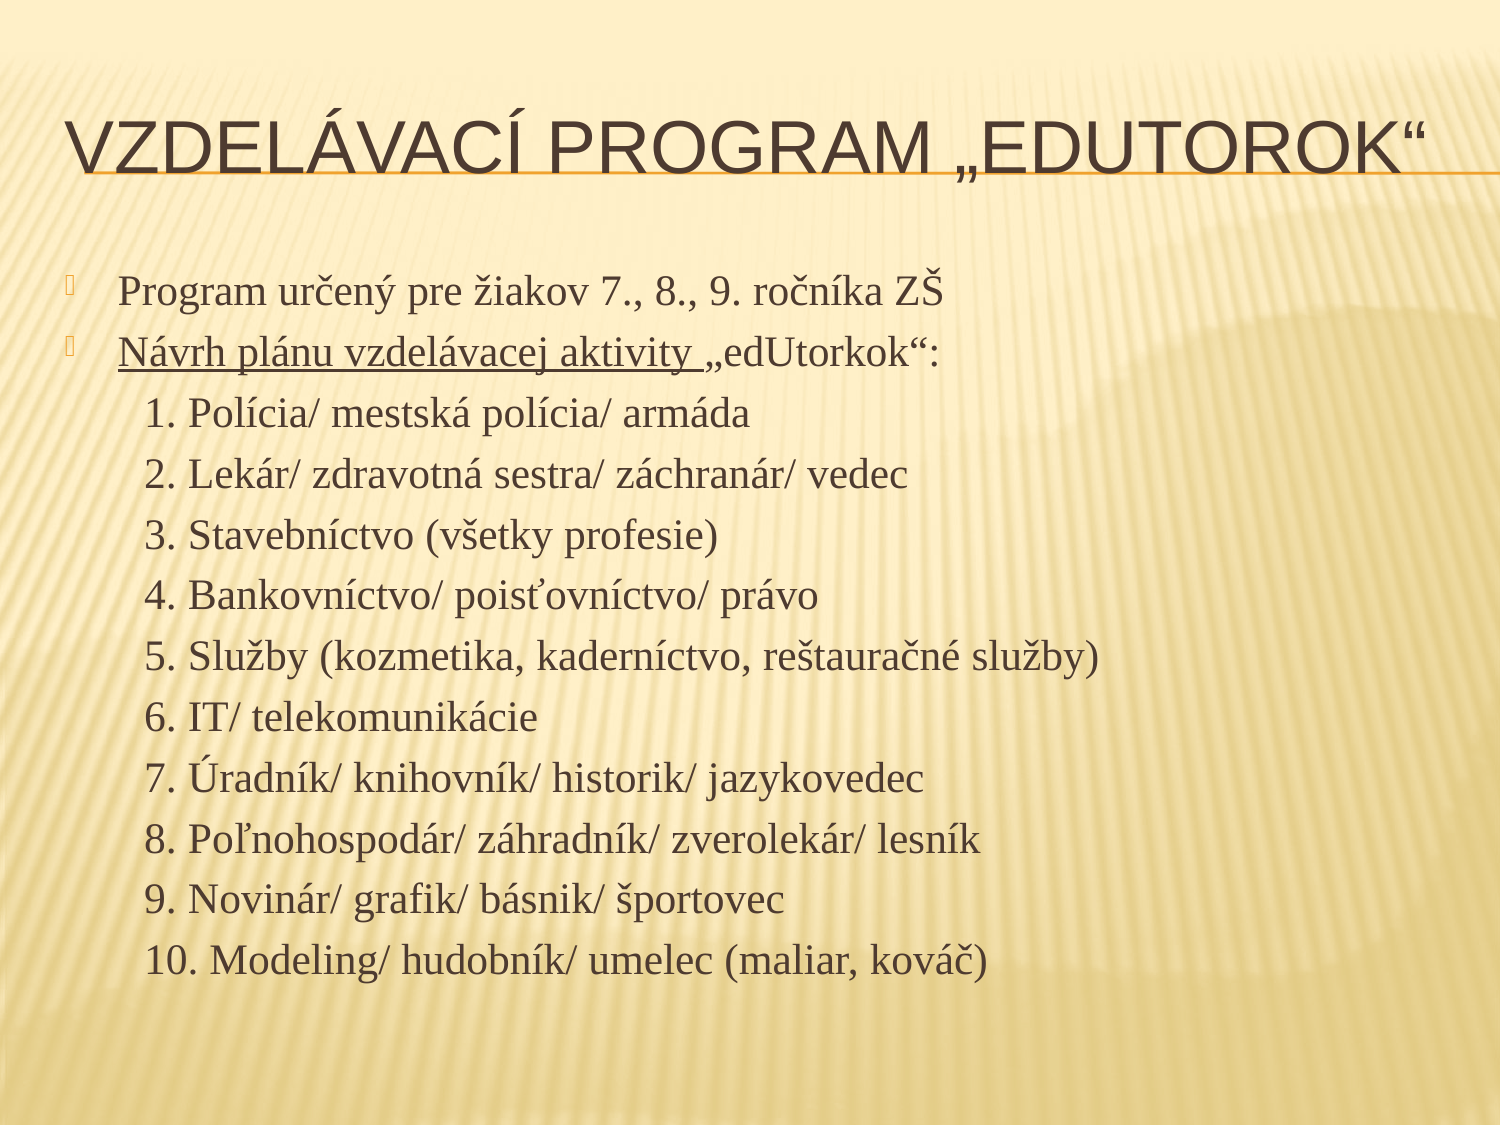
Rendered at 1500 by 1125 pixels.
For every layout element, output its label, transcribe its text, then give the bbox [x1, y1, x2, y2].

title Vzdelávací program „edutorok“ [50, 75, 1475, 213]
list Program určený pre žiakov 7., 8., 9. ročníka ZŠ Návrh plánu vzdelávacej aktivity „edUtorkok“: 1. Polícia/ mestská polícia/ armáda 2. Lekár/ zdravotná sestra/ záchranár/ vedec 3. Stavebníctvo (všetky profesie) 4. Bankovníctvo/ poisťovníctvo/ právo 5. Služby (kozmetika, kaderníctvo, reštauračné služby) 6. IT/ telekomunikácie 7. Úradník/ knihovník/ historik/ jazykovedec 8. Poľnohospodár/ záhradník/ zverolekár/ lesník 9. Novinár/ grafik/ básnik/ športovec 10. Modeling/ hudobník/ umelec (maliar, kováč) [50, 254, 1475, 998]
